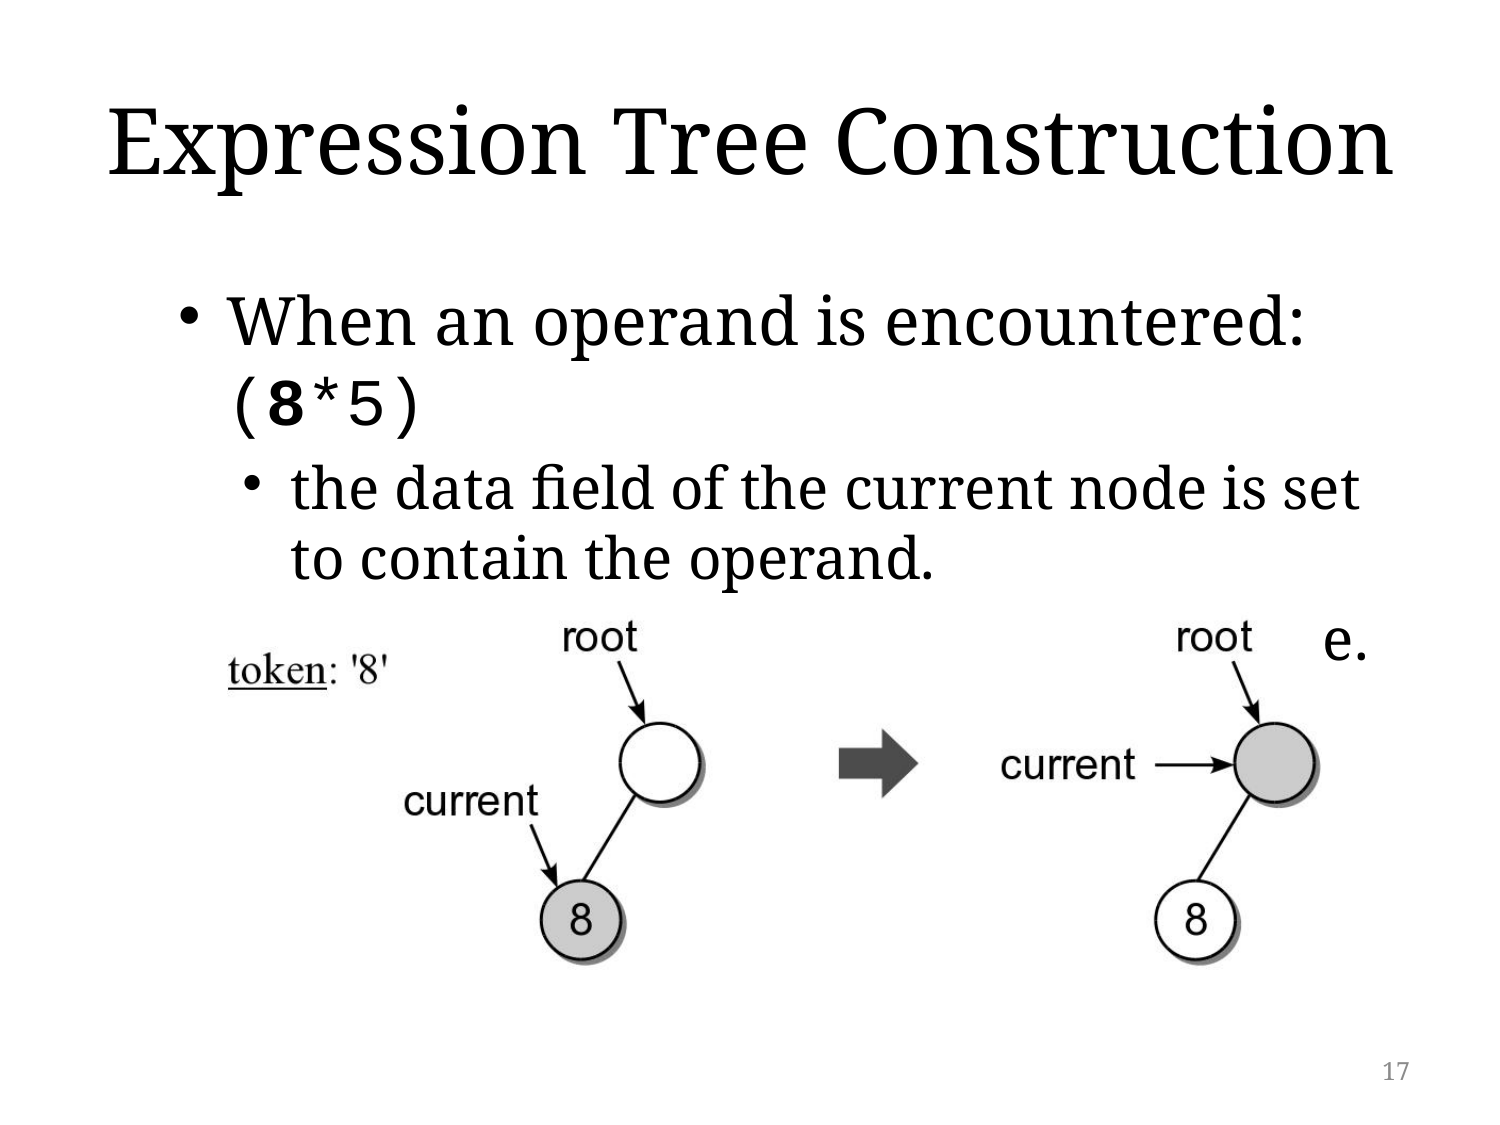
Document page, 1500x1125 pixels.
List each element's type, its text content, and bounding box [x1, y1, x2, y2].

slide_number 17 [1074, 1042, 1425, 1103]
list When an operand is encountered: (8*5) the data field of the current node is set to contain the operand. move up to the parent of current node. [147, 271, 1404, 1015]
picture [226, 612, 1322, 970]
title Expression Tree Construction [74, 44, 1429, 233]
